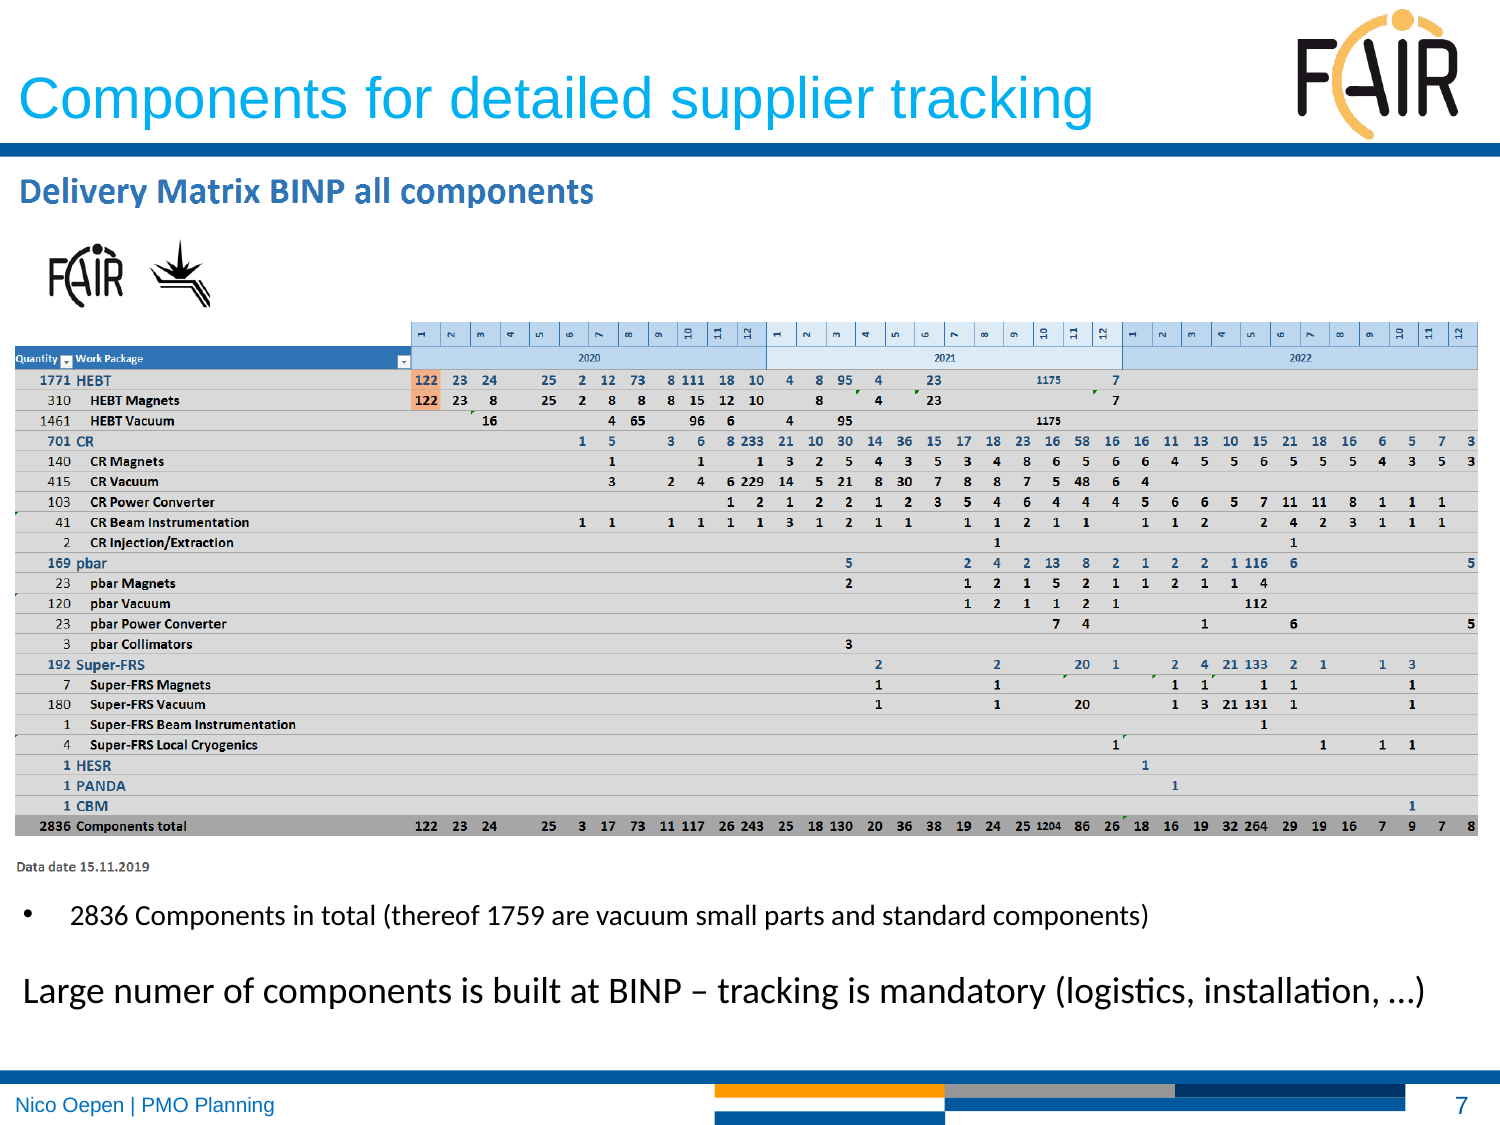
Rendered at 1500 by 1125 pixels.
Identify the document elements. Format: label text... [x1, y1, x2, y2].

picture [15, 172, 1479, 882]
title Components for detailed supplier tracking [17, 60, 1431, 142]
text_box 2836 Components in total (thereof 1759 are vacuum small parts and standard components) Large numer of components is built at BINP – tracking is mandatory (logistics, installation, …) [15, 889, 1362, 1053]
slide_number 7 [1364, 1083, 1485, 1125]
picture [1296, 6, 1459, 142]
